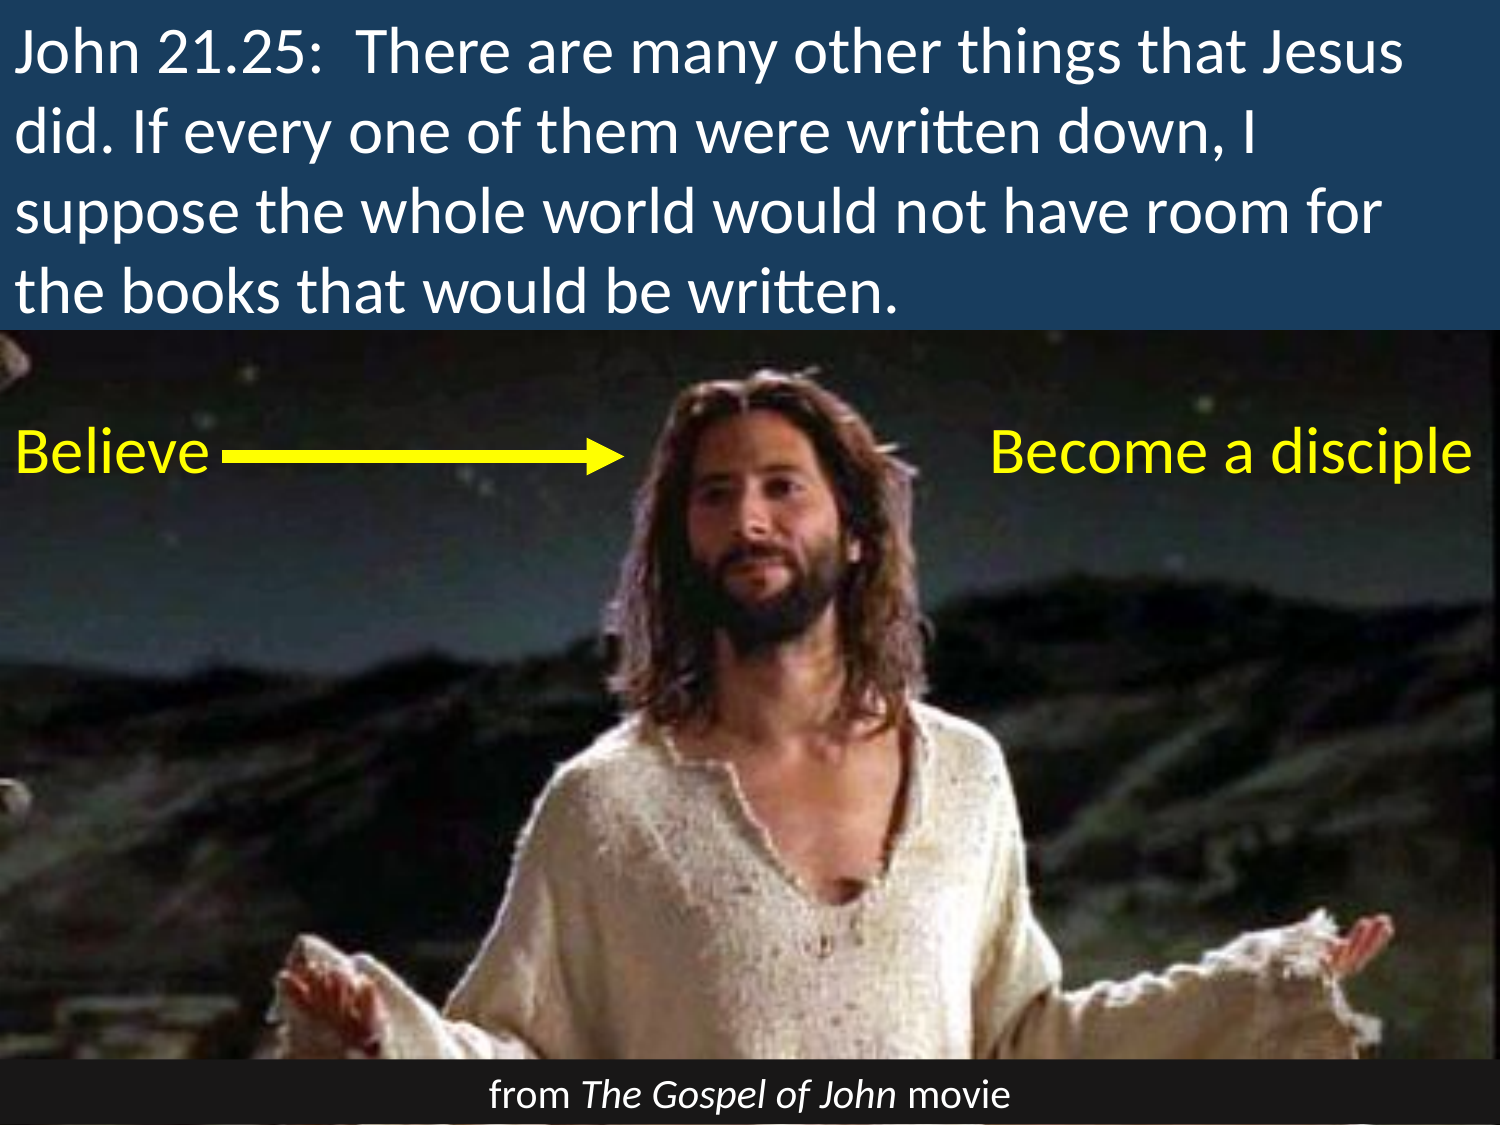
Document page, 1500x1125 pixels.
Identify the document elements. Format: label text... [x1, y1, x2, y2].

text_box John 21.25: There are many other things that Jesus did. If every one of them were written down, I suppose the whole world would not have room for the books that would be written. Believe Become a disciple [0, 0, 1500, 329]
picture [0, 329, 1500, 1125]
